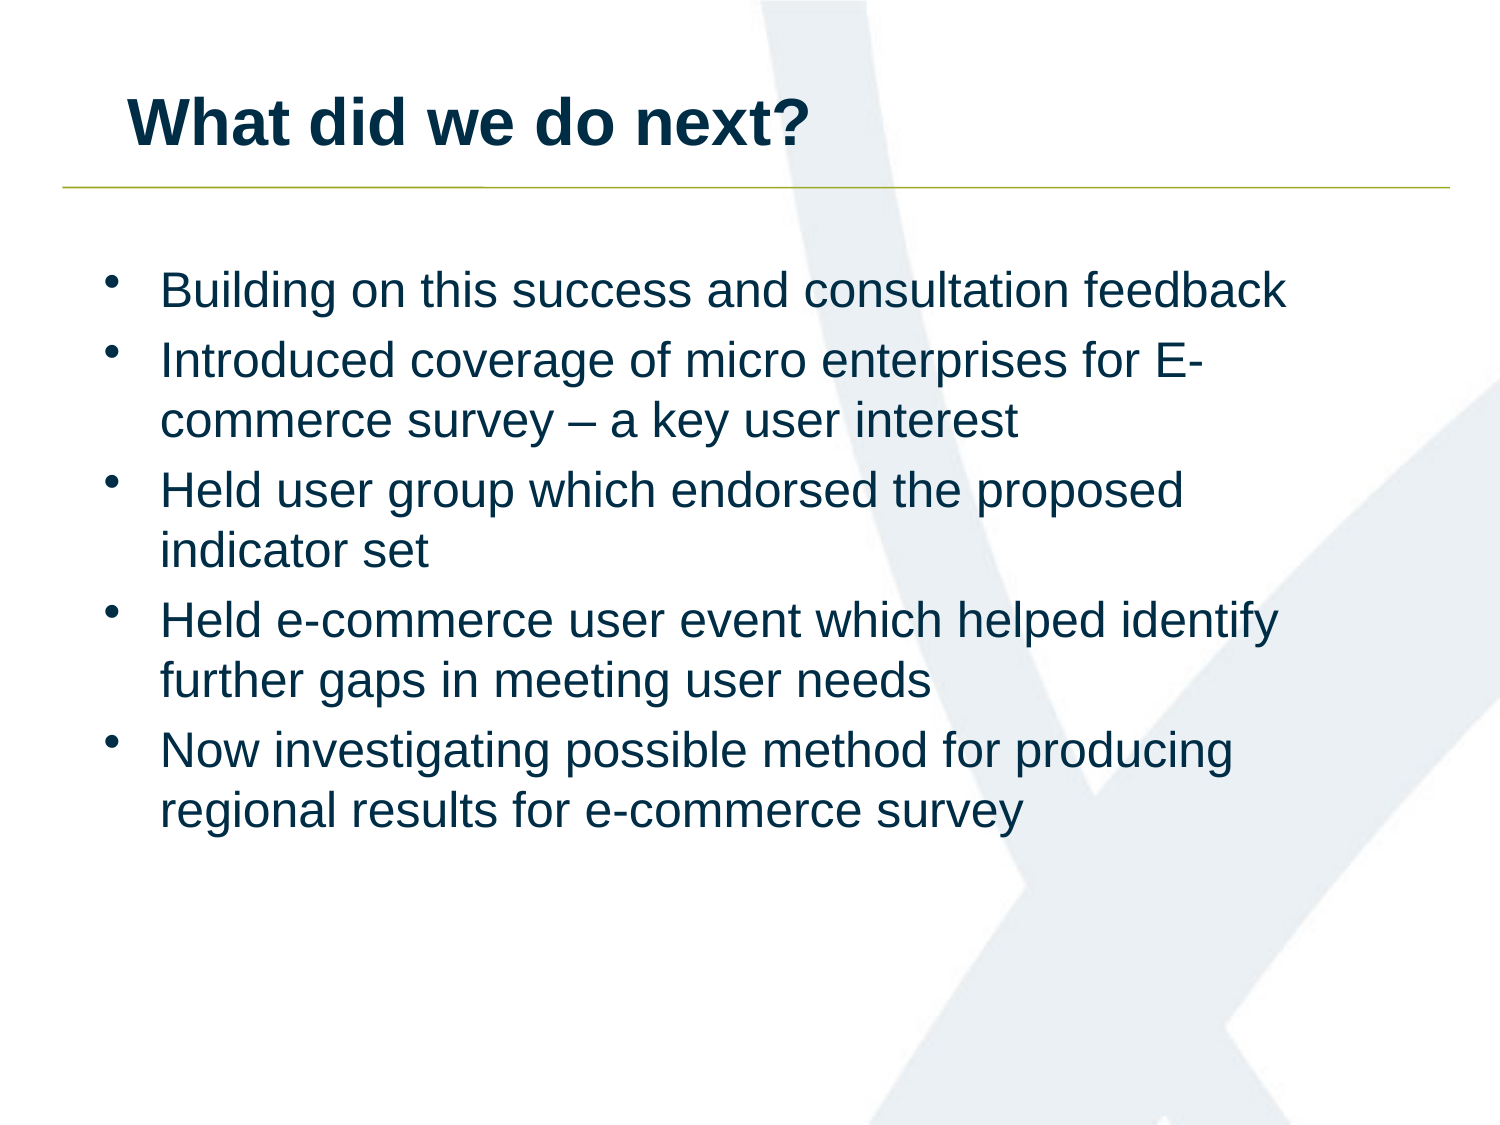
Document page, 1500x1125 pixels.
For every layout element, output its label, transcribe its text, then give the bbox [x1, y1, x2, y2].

list Building on this success and consultation feedback Introduced coverage of micro enterprises for E-commerce survey – a key user interest Held user group which endorsed the proposed indicator set Held e-commerce user event which helped identify further gaps in meeting user needs Now investigating possible method for producing regional results for e-commerce survey [88, 249, 1388, 1001]
picture [0, 0, 1500, 1125]
title What did we do next? [112, 24, 1388, 213]
